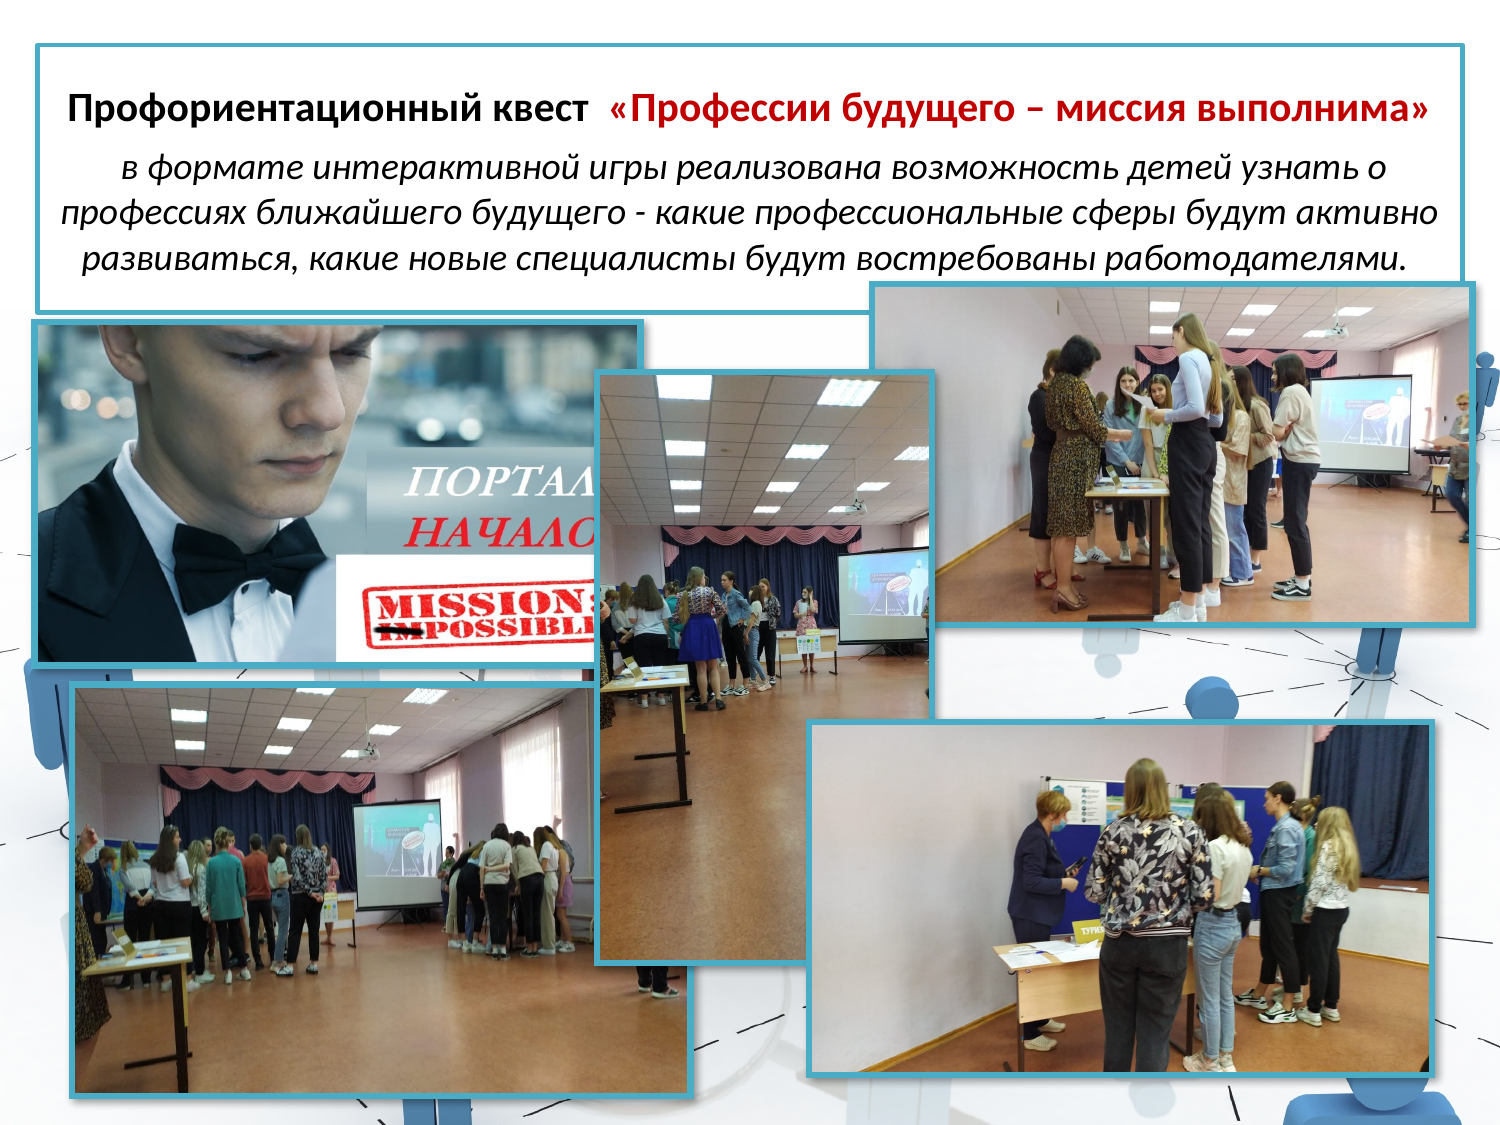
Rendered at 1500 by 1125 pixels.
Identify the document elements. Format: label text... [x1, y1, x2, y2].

title Профориентационный квест «Профессии будущего – миссия выполнима» в формате интерактивной игры реализована возможность детей узнать о профессиях ближайшего будущего - какие профессиональные сферы будут активно развиваться, какие новые специалисты будут востребованы работодателями. [35, 43, 1465, 315]
picture [0, 309, 1500, 1125]
picture [37, 287, 1470, 1094]
